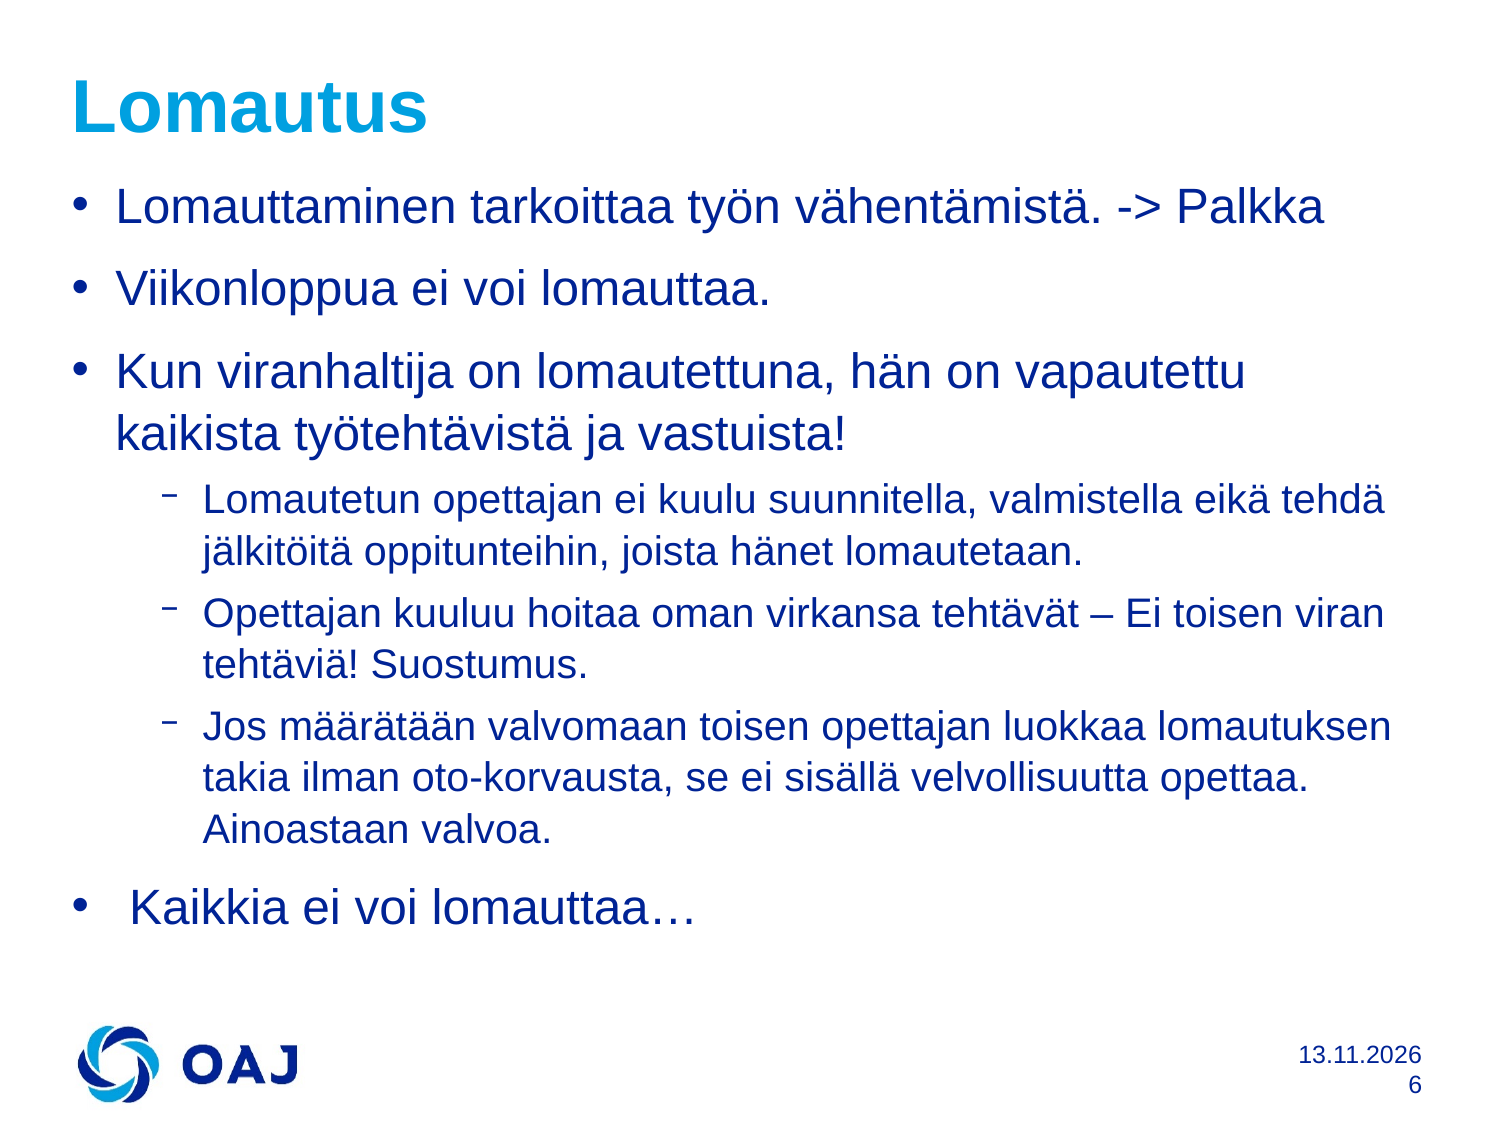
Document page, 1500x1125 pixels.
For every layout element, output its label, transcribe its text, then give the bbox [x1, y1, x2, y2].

title Lomautus [56, 59, 1438, 163]
list Lomauttaminen tarkoittaa työn vähentämistä. -> Palkka Viikonloppua ei voi lomauttaa. Kun viranhaltija on lomautettuna, hän on vapautettu kaikista työtehtävistä ja vastuista! Lomautetun opettajan ei kuulu suunnitella, valmistella eikä tehdä jälkitöitä oppitunteihin, joista hänet lomautetaan. Opettajan kuuluu hoitaa oman virkansa tehtävät – Ei toisen viran tehtäviä! Suostumus. Jos määrätään valvomaan toisen opettajan luokkaa lomautuksen takia ilman oto-korvausta, se ei sisällä velvollisuutta opettaa. Ainoastaan valvoa. Kaikkia ei voi lomauttaa… [56, 163, 1438, 949]
picture [8, 1005, 354, 1118]
